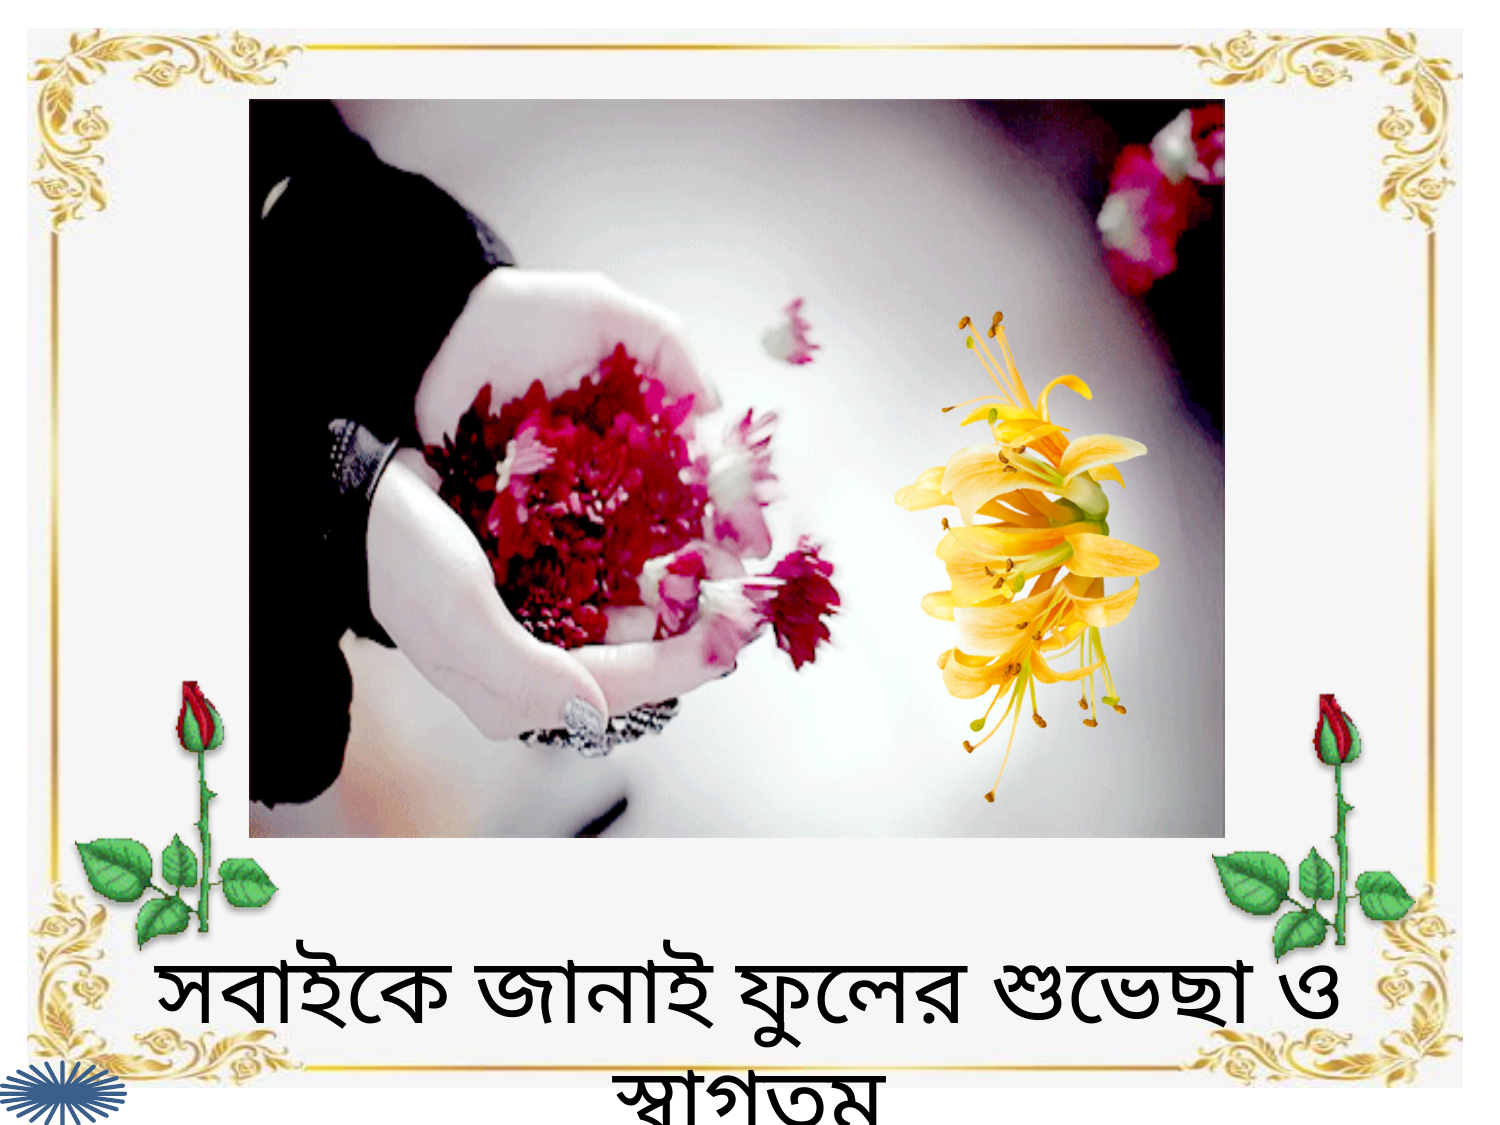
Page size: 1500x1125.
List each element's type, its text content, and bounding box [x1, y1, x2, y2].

text_box সবাইকে জানাই ফুলের শুভেছা ও স্বাগতম [73, 1092, 1463, 1125]
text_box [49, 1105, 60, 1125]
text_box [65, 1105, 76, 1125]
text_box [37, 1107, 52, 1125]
text_box [16, 1069, 22, 1076]
text_box [0, 1076, 127, 1125]
picture [27, 28, 1463, 1088]
